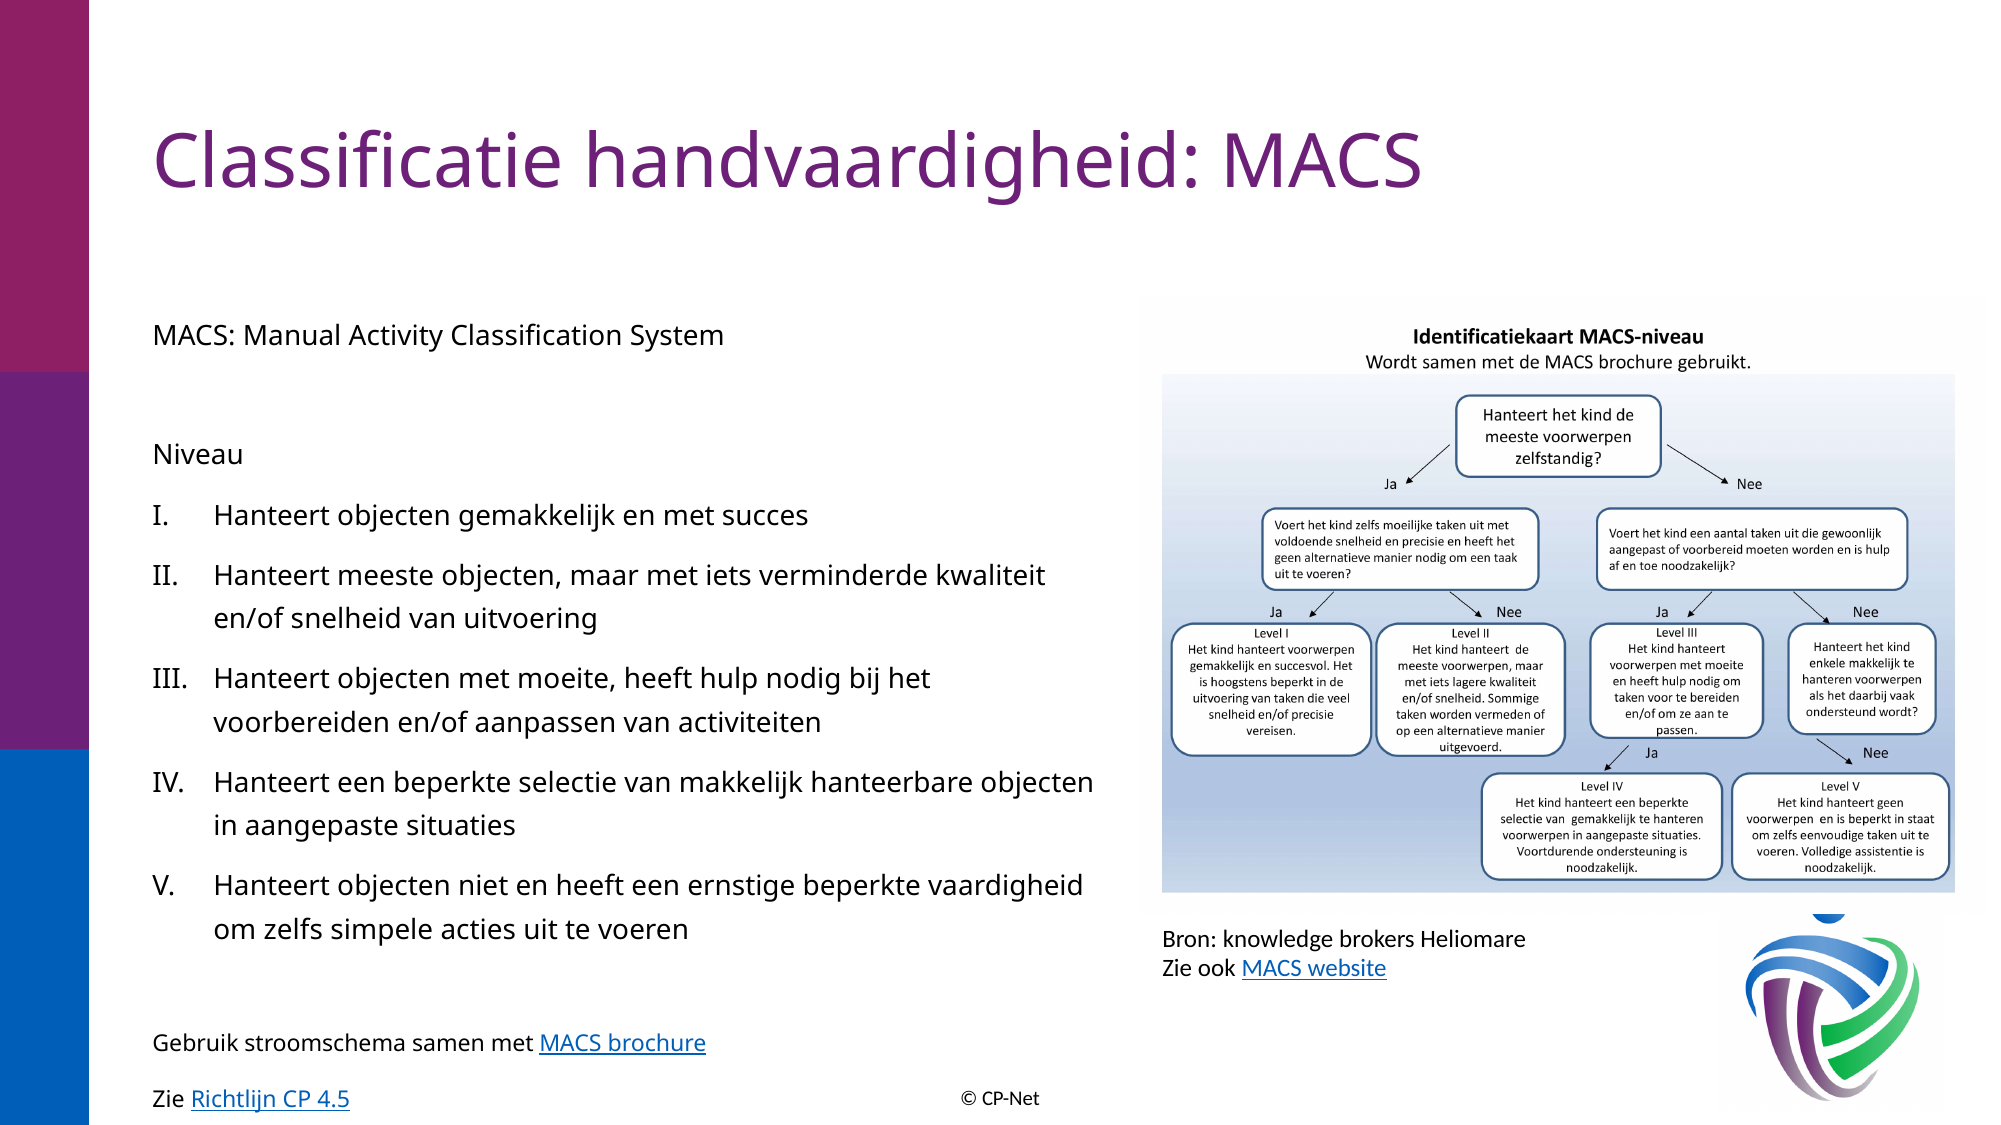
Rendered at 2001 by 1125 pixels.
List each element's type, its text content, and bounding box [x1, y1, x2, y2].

picture [1138, 295, 1987, 1110]
list MACS: Manual Activity Classification System Niveau Hanteert objecten gemakkelijk en met succes Hanteert meeste objecten, maar met iets verminderde kwaliteit en/of snelheid van uitvoering Hanteert objecten met moeite, heeft hulp nodig bij het voorbereiden en/of aanpassen van activiteiten Hanteert een beperkte selectie van makkelijk hanteerbare objecten in aangepaste situaties Hanteert objecten niet en heeft een ernstige beperkte vaardigheid om zelfs simpele acties uit te voeren Gebruik stroomschema samen met MACS brochure Zie Richtlijn CP 4.5 [137, 299, 1117, 1125]
text_box Bron: knowledge brokers Heliomare Zie ook MACS website [1147, 914, 1551, 990]
footer © CP-Net [662, 1077, 1338, 1110]
title Classificatie handvaardigheid: MACS [137, 54, 1863, 273]
